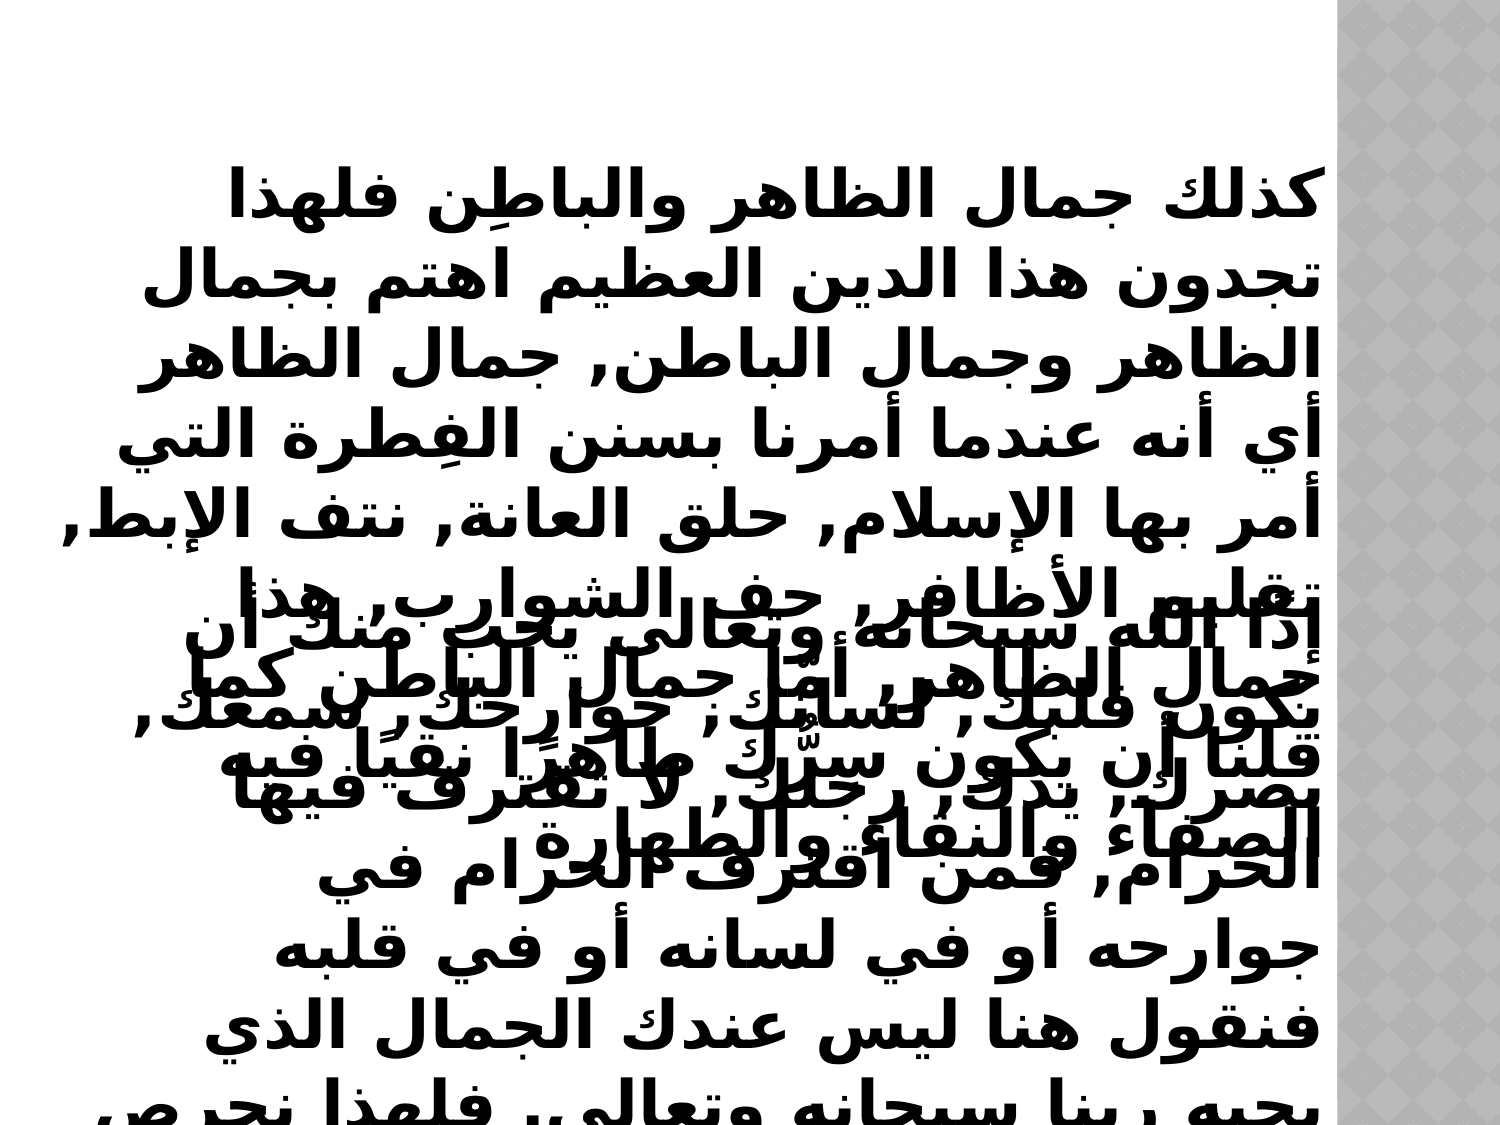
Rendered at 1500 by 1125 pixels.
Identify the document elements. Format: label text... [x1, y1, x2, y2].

text_box كذلك جمال الظاهر والباطِن فلهذا تجدون هذا الدين العظيم اهتم بجمال الظاهر وجمال الباطن, جمال الظاهر أي أنه عندما أمرنا بسنن الفِطرة التي أمر بها الإسلام, حلق العانة, نتف الإبط, تقليم الأظافر, حف الشوارب, هذا جمال الظاهر, أمّا جمال الباطن كما قلنا أن يكون سِرُّك طاهرًا نقيًا فيه الصفاء والنقاء والطهارة [41, 143, 1341, 878]
text_box إذًا الله سبحانه وتعالى يحب منك أن يكون قلبك, لسانك, جوارحك, سمعك, بصرك, يدك, رجلك, لا تقترف فيها الحرام, فمن اقترف الحرام في جوارحه أو في لسانه أو في قلبه فنقول هنا ليس عندك الجمال الذي يحبه ربنا سبحانه وتعالى, فلهذا نحرص على أنّ الإنسان يُجمِّل نفسه أمام الله [64, 574, 1341, 1125]
